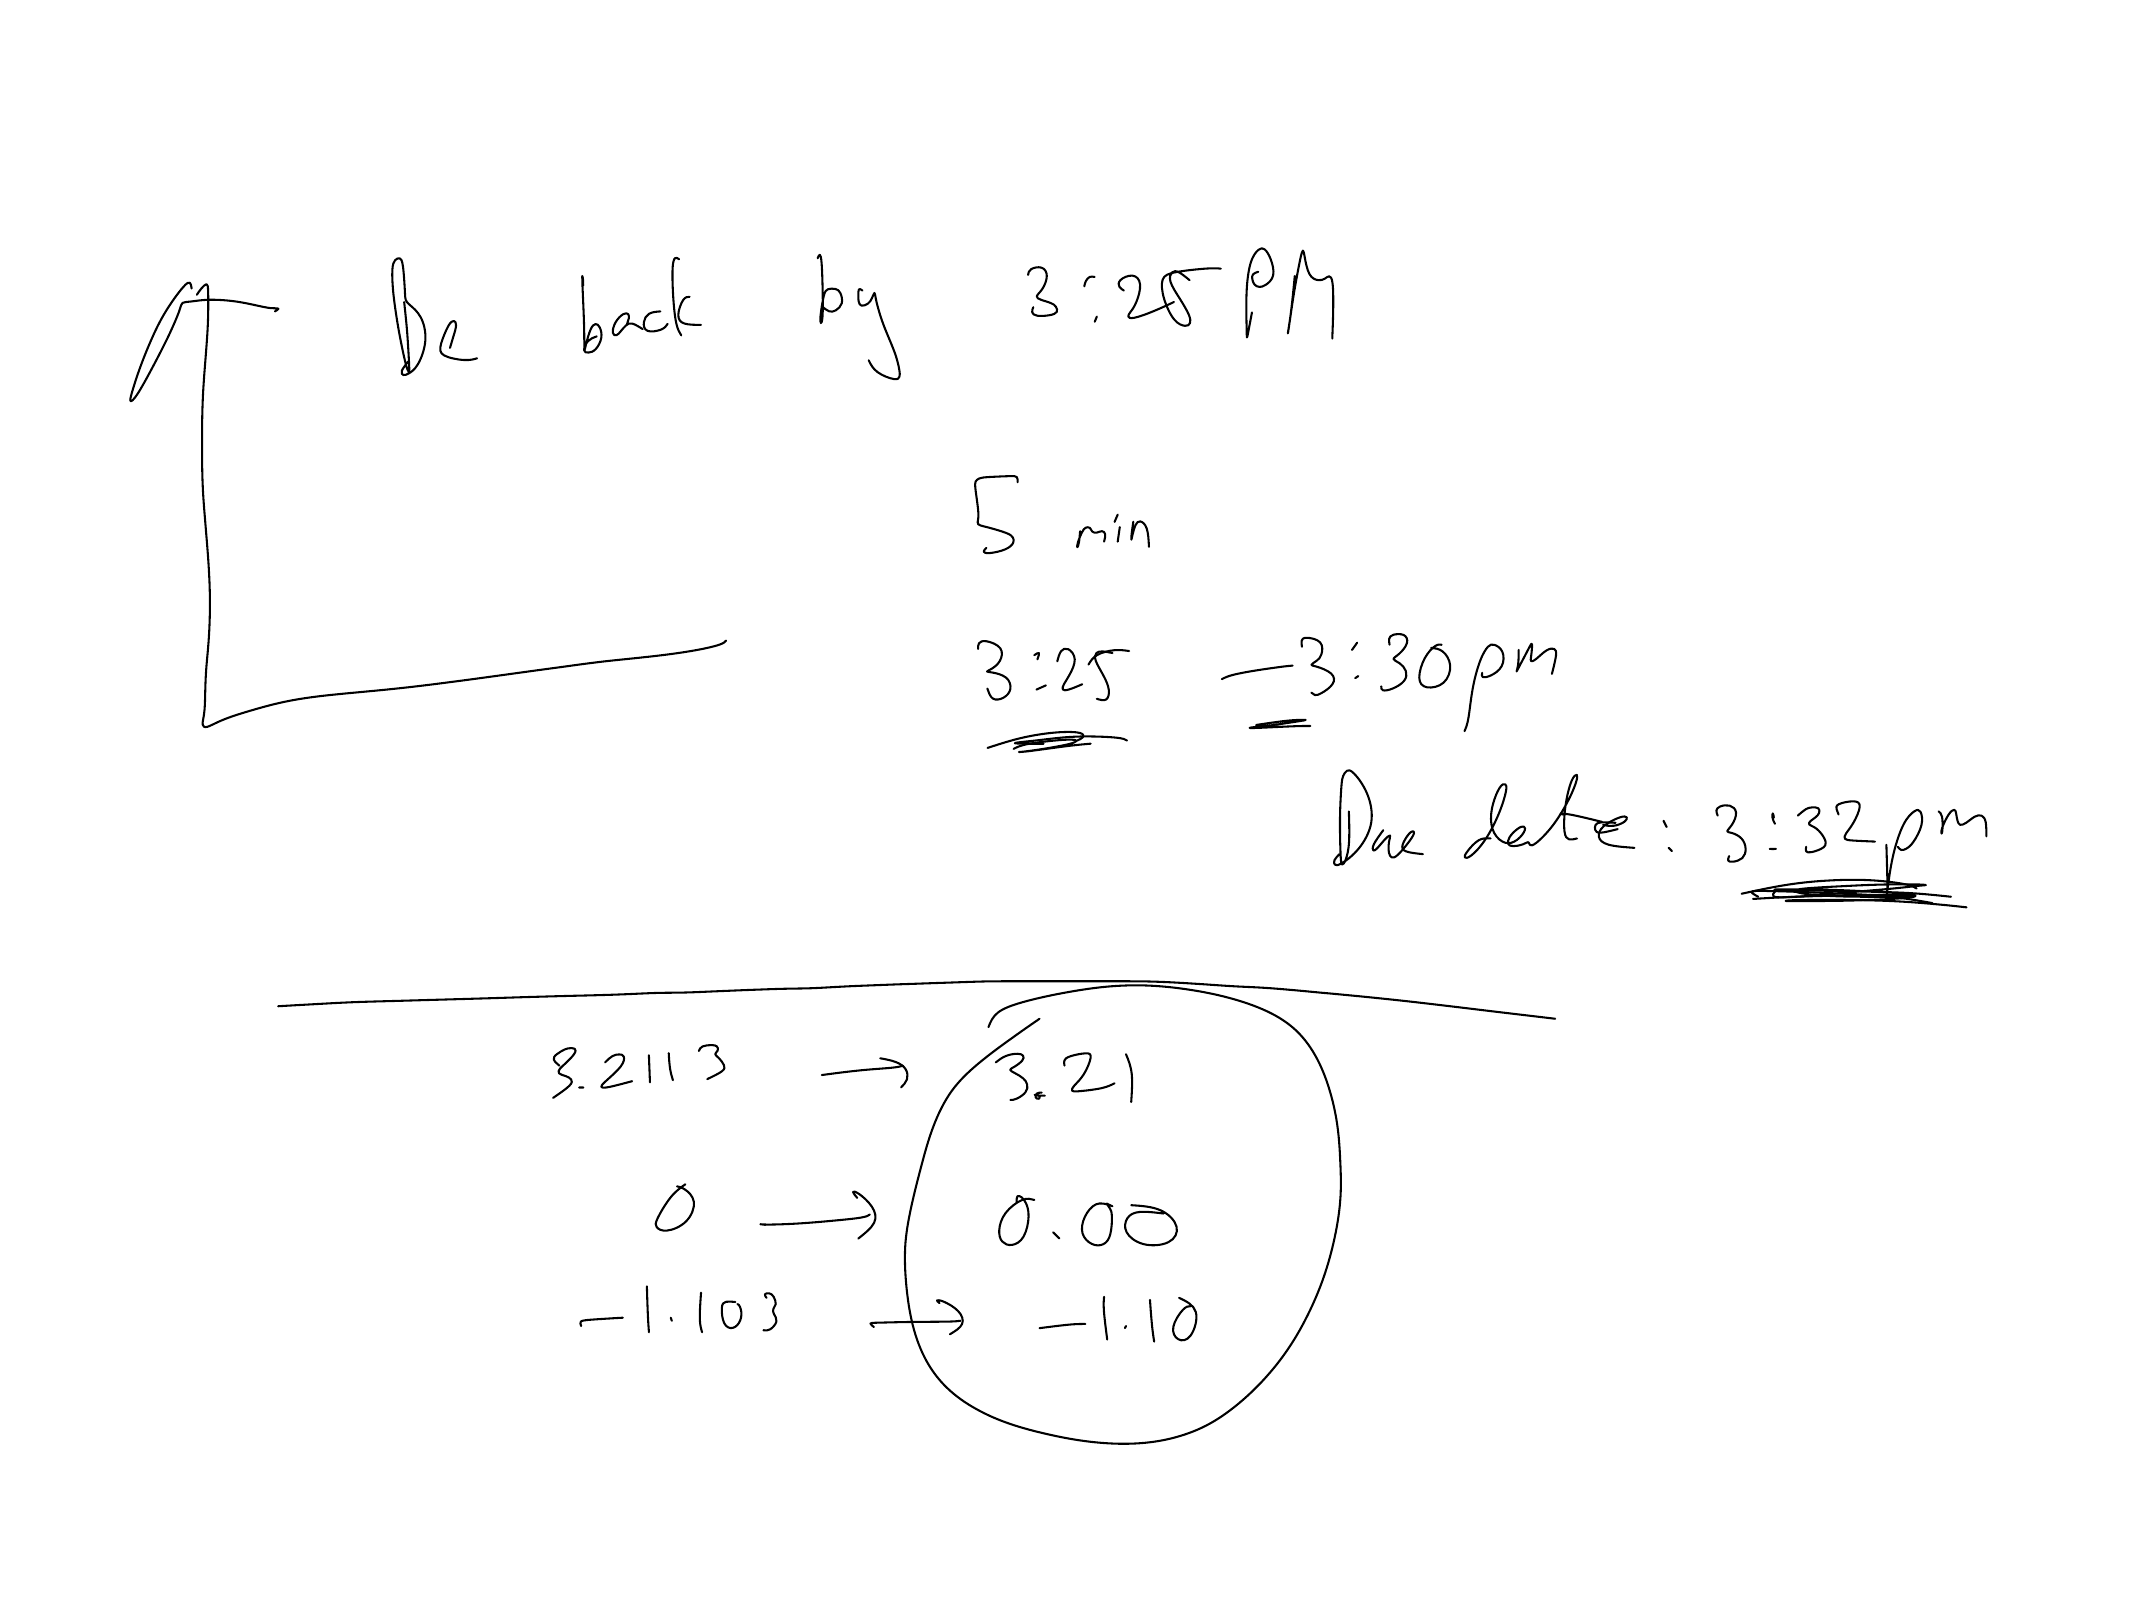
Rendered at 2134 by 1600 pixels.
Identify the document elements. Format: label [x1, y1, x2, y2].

text_box [130, 248, 1987, 1444]
